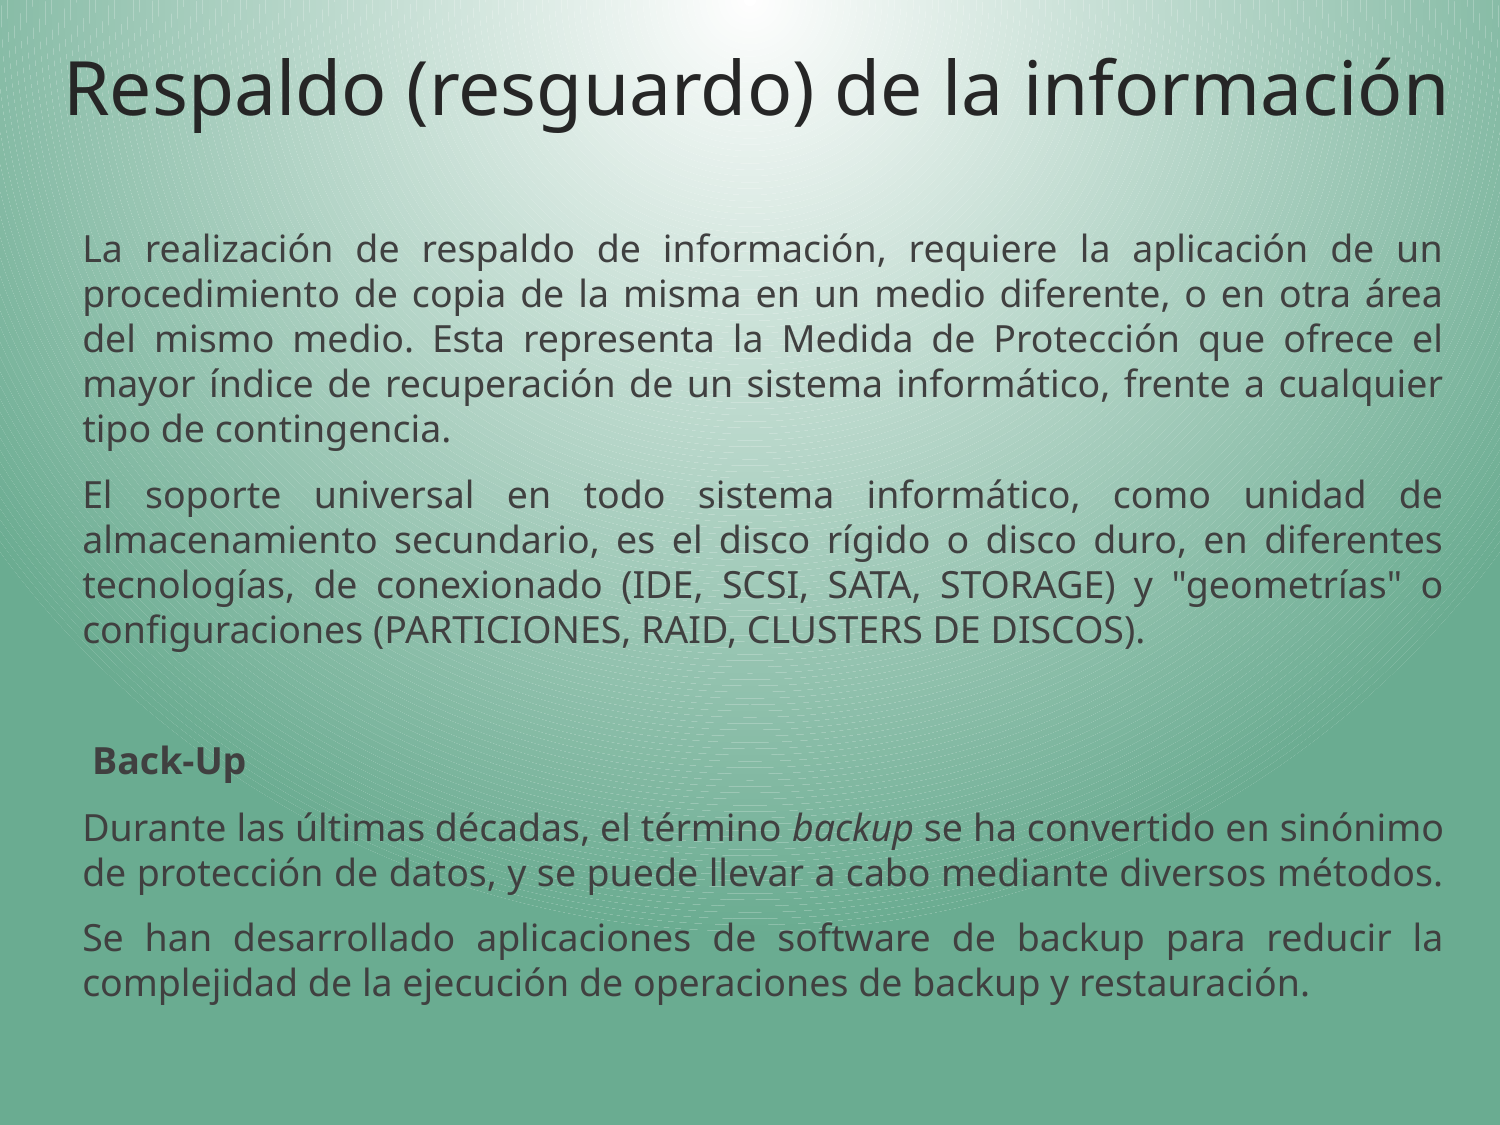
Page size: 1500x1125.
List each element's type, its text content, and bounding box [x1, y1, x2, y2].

text_box La realización de respaldo de información, requiere la aplicación de un procedimiento de copia de la misma en un medio diferente, o en otra área del mismo medio. Esta representa la Medida de Protección que ofrece el mayor índice de recuperación de un sistema informático, frente a cualquier tipo de contingencia. El soporte universal en todo sistema informático, como unidad de almacenamiento secundario, es el disco rígido o disco duro, en diferentes tecnologías, de conexionado (IDE, SCSI, SATA, STORAGE) y "geometrías" o configuraciones (PARTICIONES, RAID, CLUSTERS DE DISCOS). Back-Up Durante las últimas décadas, el término backup se ha convertido en sinónimo de protección de datos, y se puede llevar a cabo mediante diversos métodos. Se han desarrollado aplicaciones de software de backup para reducir la complejidad de la ejecución de operaciones de backup y restauración. [67, 217, 1460, 1101]
title Respaldo (resguardo) de la información [48, 32, 1500, 164]
